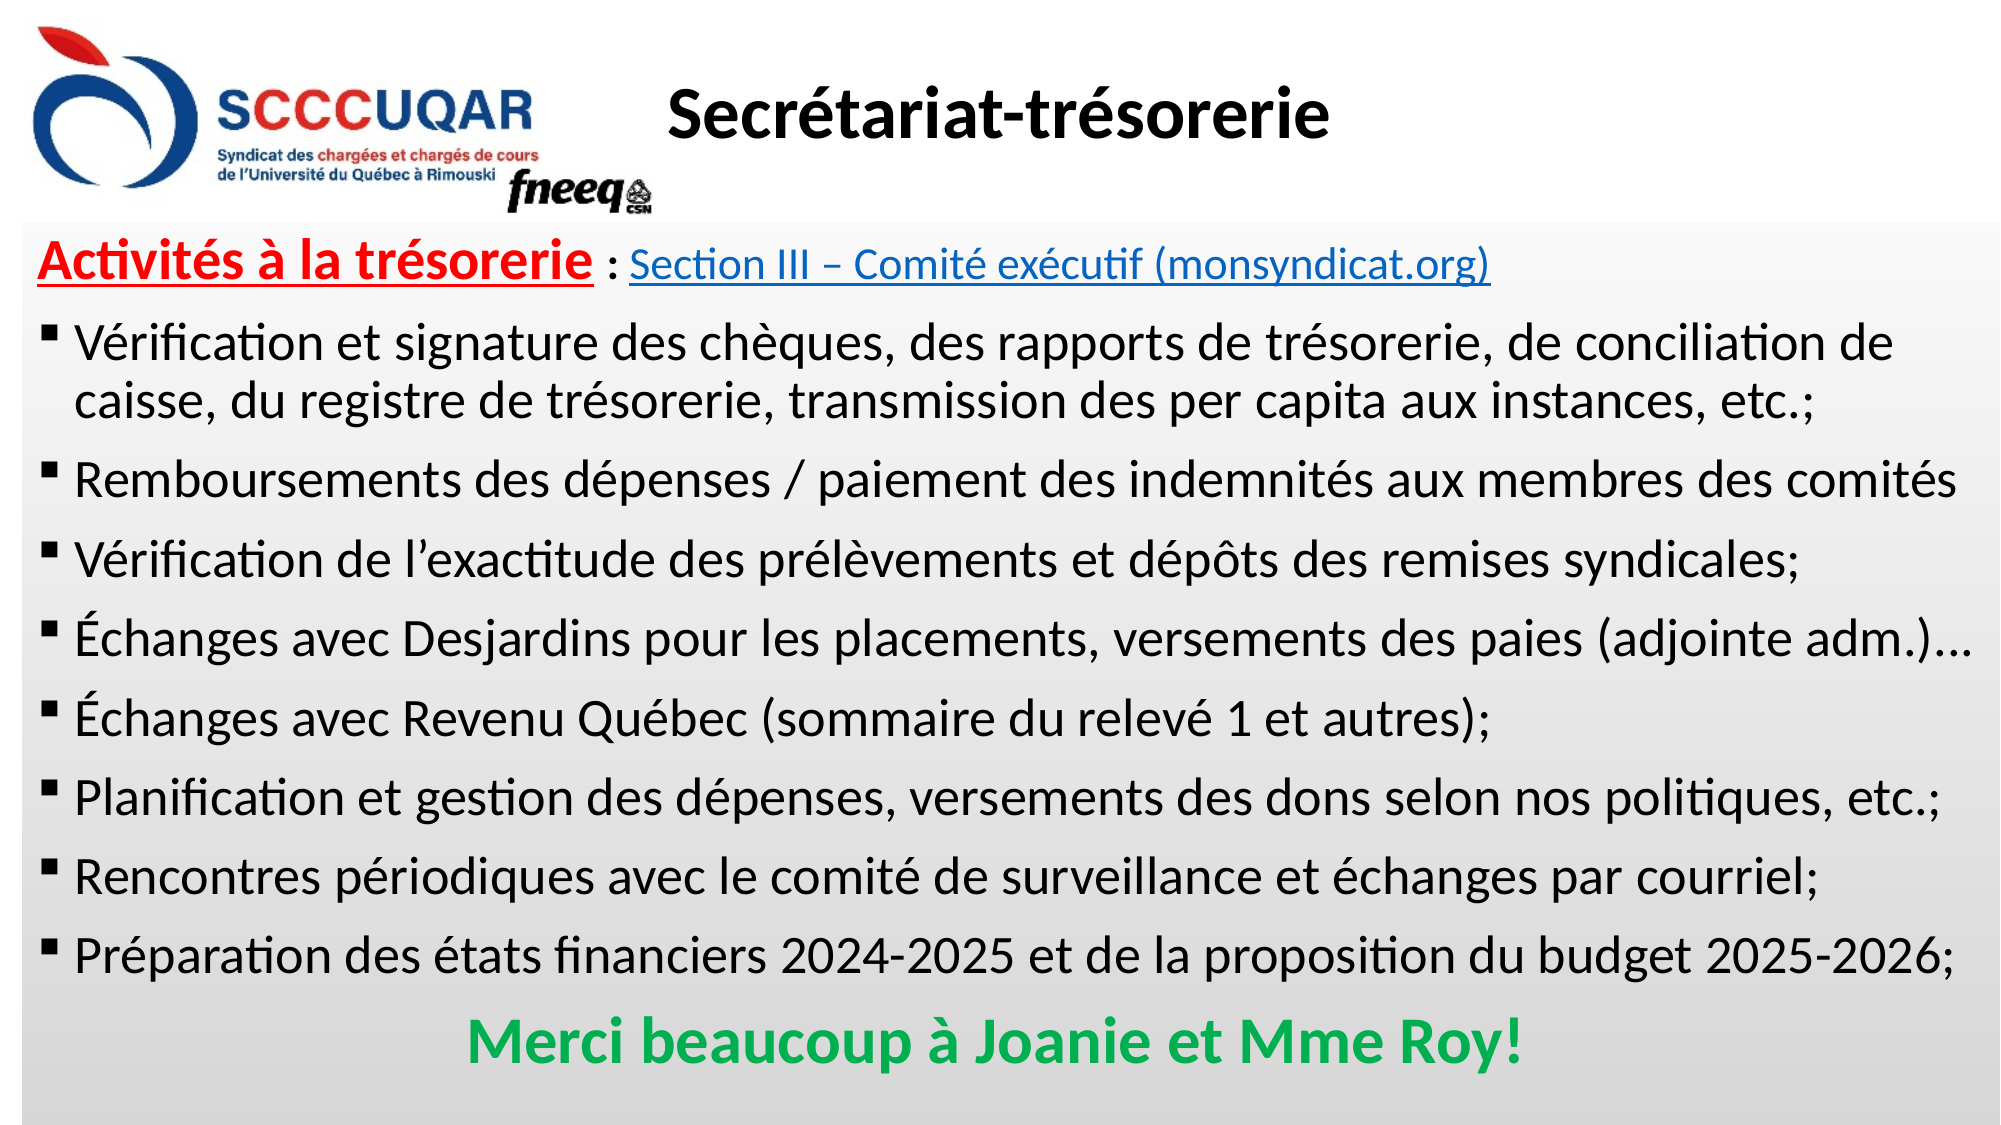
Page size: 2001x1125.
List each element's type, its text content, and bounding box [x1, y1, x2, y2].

picture [21, 19, 663, 223]
list Activités à la trésorerie : Section III – Comité exécutif (monsyndicat.org) Vérification et signature des chèques, des rapports de trésorerie, de conciliation de caisse, du registre de trésorerie, transmission des per capita aux instances, etc.; Remboursements des dépenses / paiement des indemnités aux membres des comités Vérification de l’exactitude des prélèvements et dépôts des remises syndicales; Échanges avec Desjardins pour les placements, versements des paies (adjointe adm.)... Échanges avec Revenu Québec (sommaire du relevé 1 et autres); Planification et gestion des dépenses, versements des dons selon nos politiques, etc.; Rencontres périodiques avec le comité de surveillance et échanges par courriel; Préparation des états financiers 2024-2025 et de la proposition du budget 2025-2026; Merci beaucoup à Joanie et Mme Roy! [22, 222, 2000, 1125]
title Secrétariat-trésorerie [663, 66, 1834, 164]
